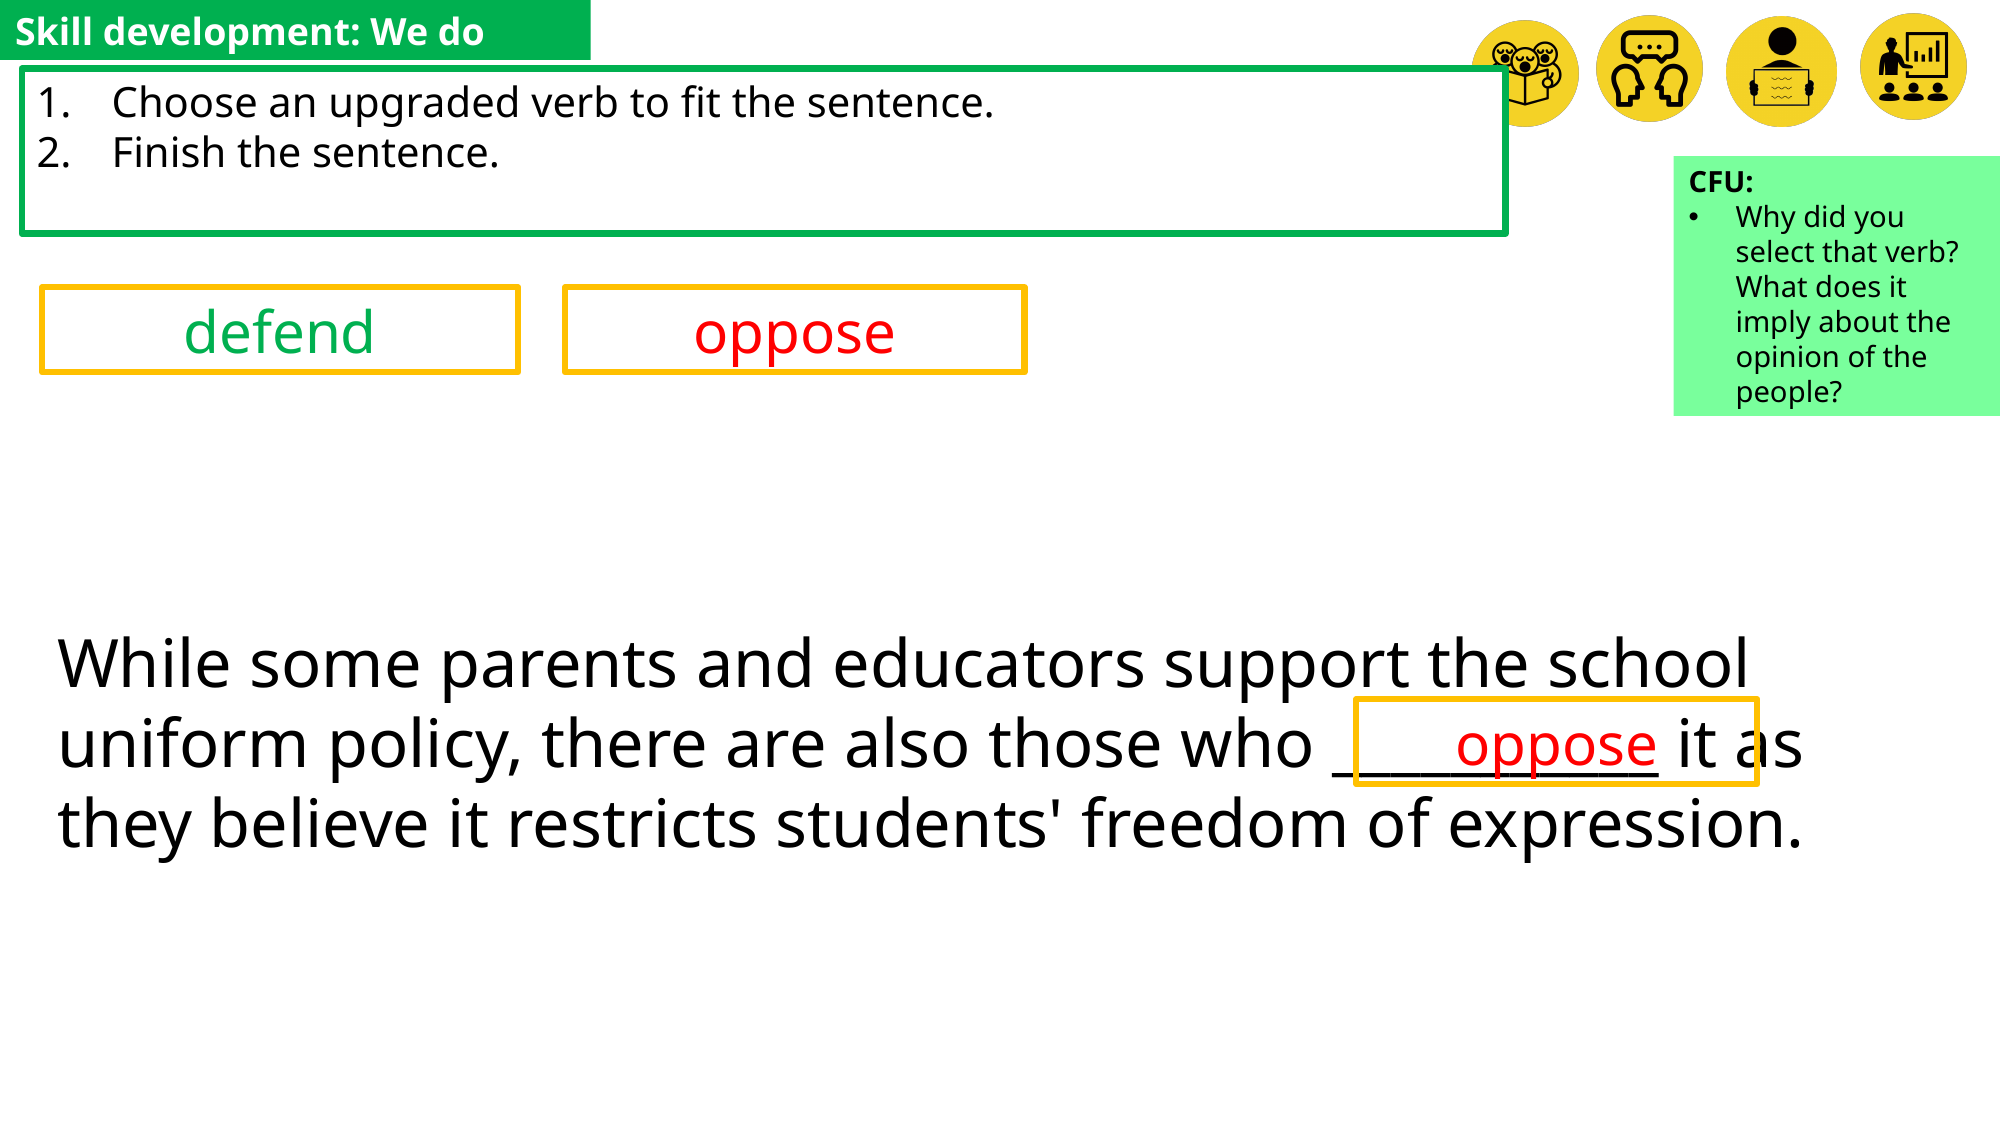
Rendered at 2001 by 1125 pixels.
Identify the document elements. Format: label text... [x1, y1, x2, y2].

picture [1857, 11, 1969, 123]
picture [1594, 13, 1706, 125]
text_box Skill development: We do [0, 0, 591, 60]
picture [1469, 17, 1581, 129]
text_box Choose an upgraded verb to fit the sentence. Finish the sentence. [21, 68, 1506, 234]
text_box oppose [1356, 699, 1758, 785]
text_box defend [42, 287, 519, 373]
text_box While some parents and educators support the school uniform policy, there are also those who ___________ it as they believe it restricts students' freedom of expression. [42, 613, 1919, 869]
text_box CFU: Why did you select that verb? What does it imply about the opinion of the people? [1673, 156, 2000, 416]
picture [1725, 15, 1837, 127]
text_box oppose [565, 287, 1025, 373]
